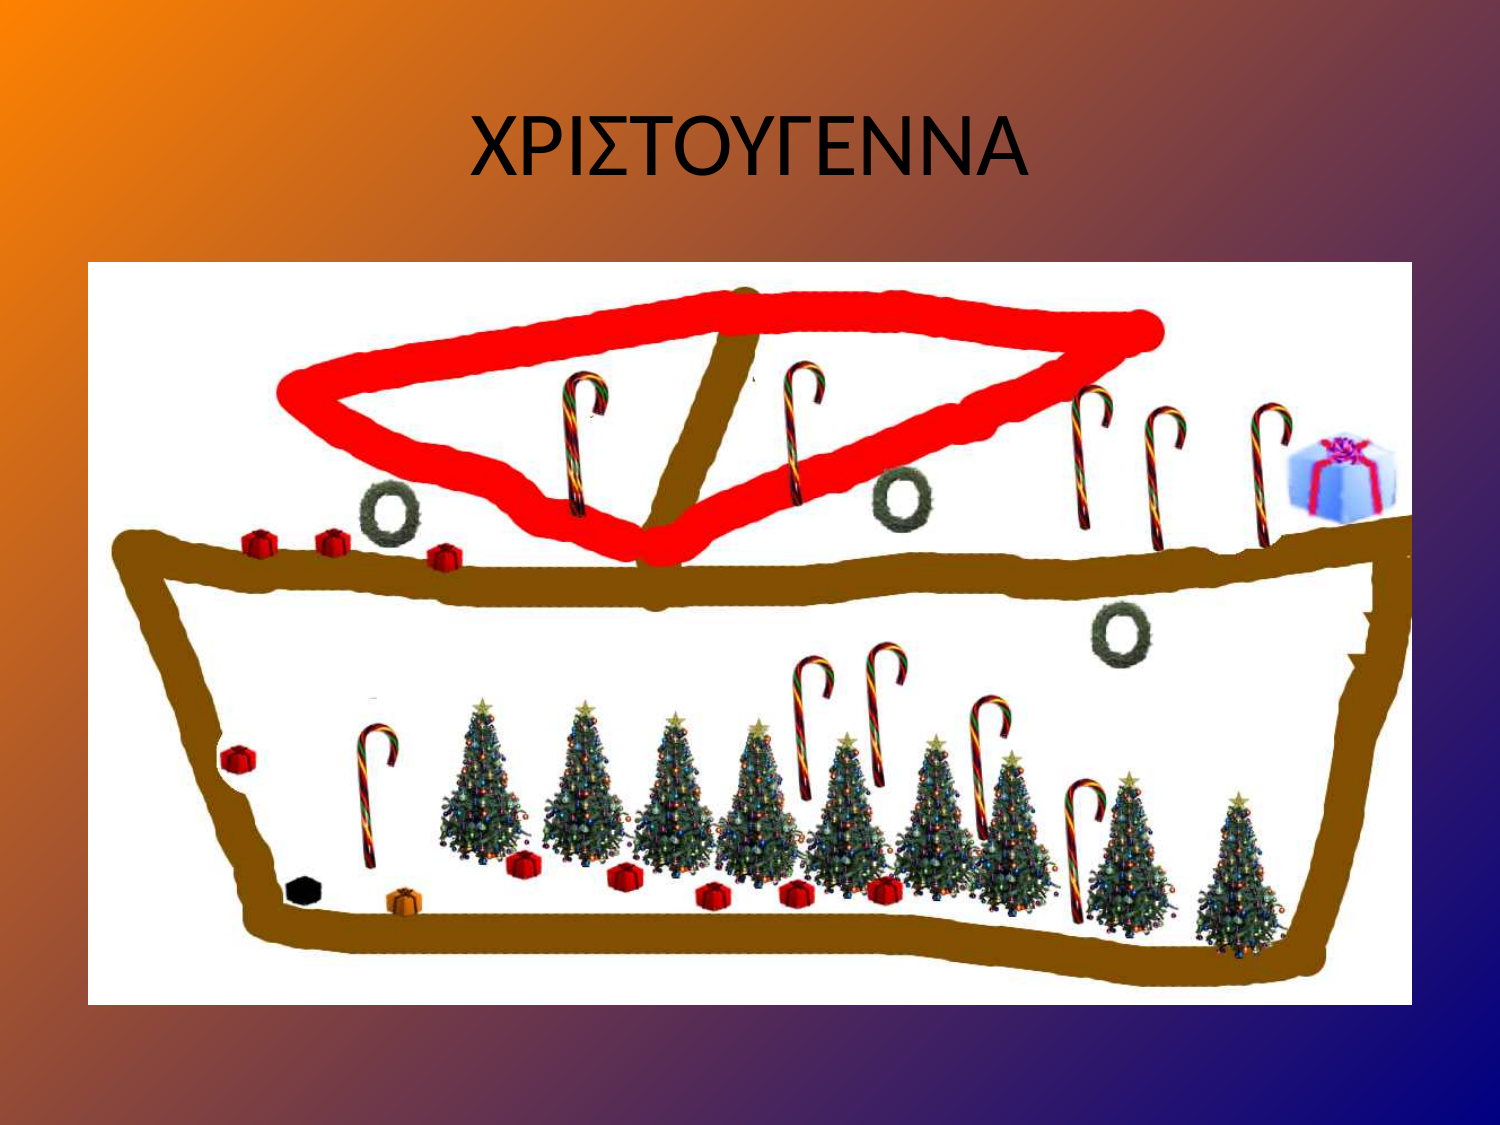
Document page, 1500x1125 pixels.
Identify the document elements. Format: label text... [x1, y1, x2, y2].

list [87, 262, 1412, 1006]
title ΧΡΙΣΤΟΥΓΕΝΝΑ [75, 45, 1425, 233]
